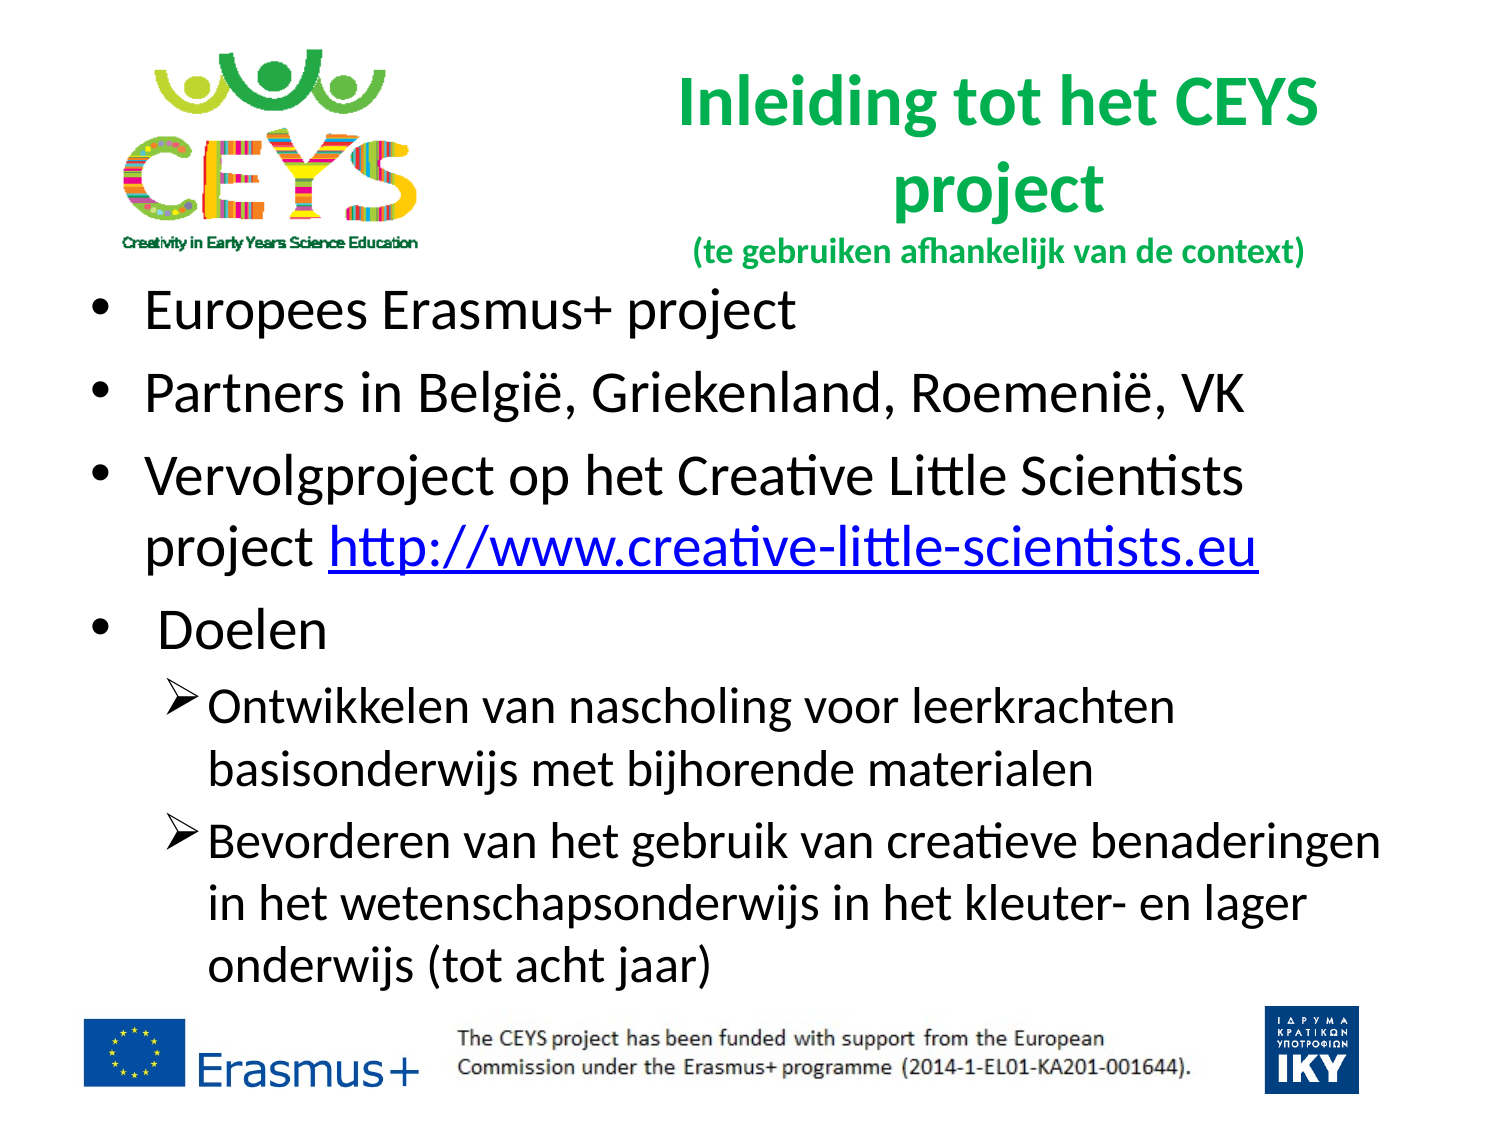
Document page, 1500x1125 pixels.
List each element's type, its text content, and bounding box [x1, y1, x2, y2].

picture [64, 999, 438, 1106]
picture [444, 1008, 1205, 1097]
picture [1264, 1005, 1359, 1094]
text_box [24, 24, 1500, 100]
list Europees Erasmus+ project Partners in België, Griekenland, Roemenië, VK Vervolgproject op het Creative Little Scientists project http://www.creative-little-scientists.eu Doelen Ontwikkelen van nascholing voor leerkrachten basisonderwijs met bijhorende materialen Bevorderen van het gebruik van creatieve benaderingen in het wetenschapsonderwijs in het kleuter- en lager onderwijs (tot acht jaar) [75, 262, 1425, 1005]
title Inleiding tot het CEYS project (te gebruiken afhankelijk van de context) [572, 100, 1425, 262]
